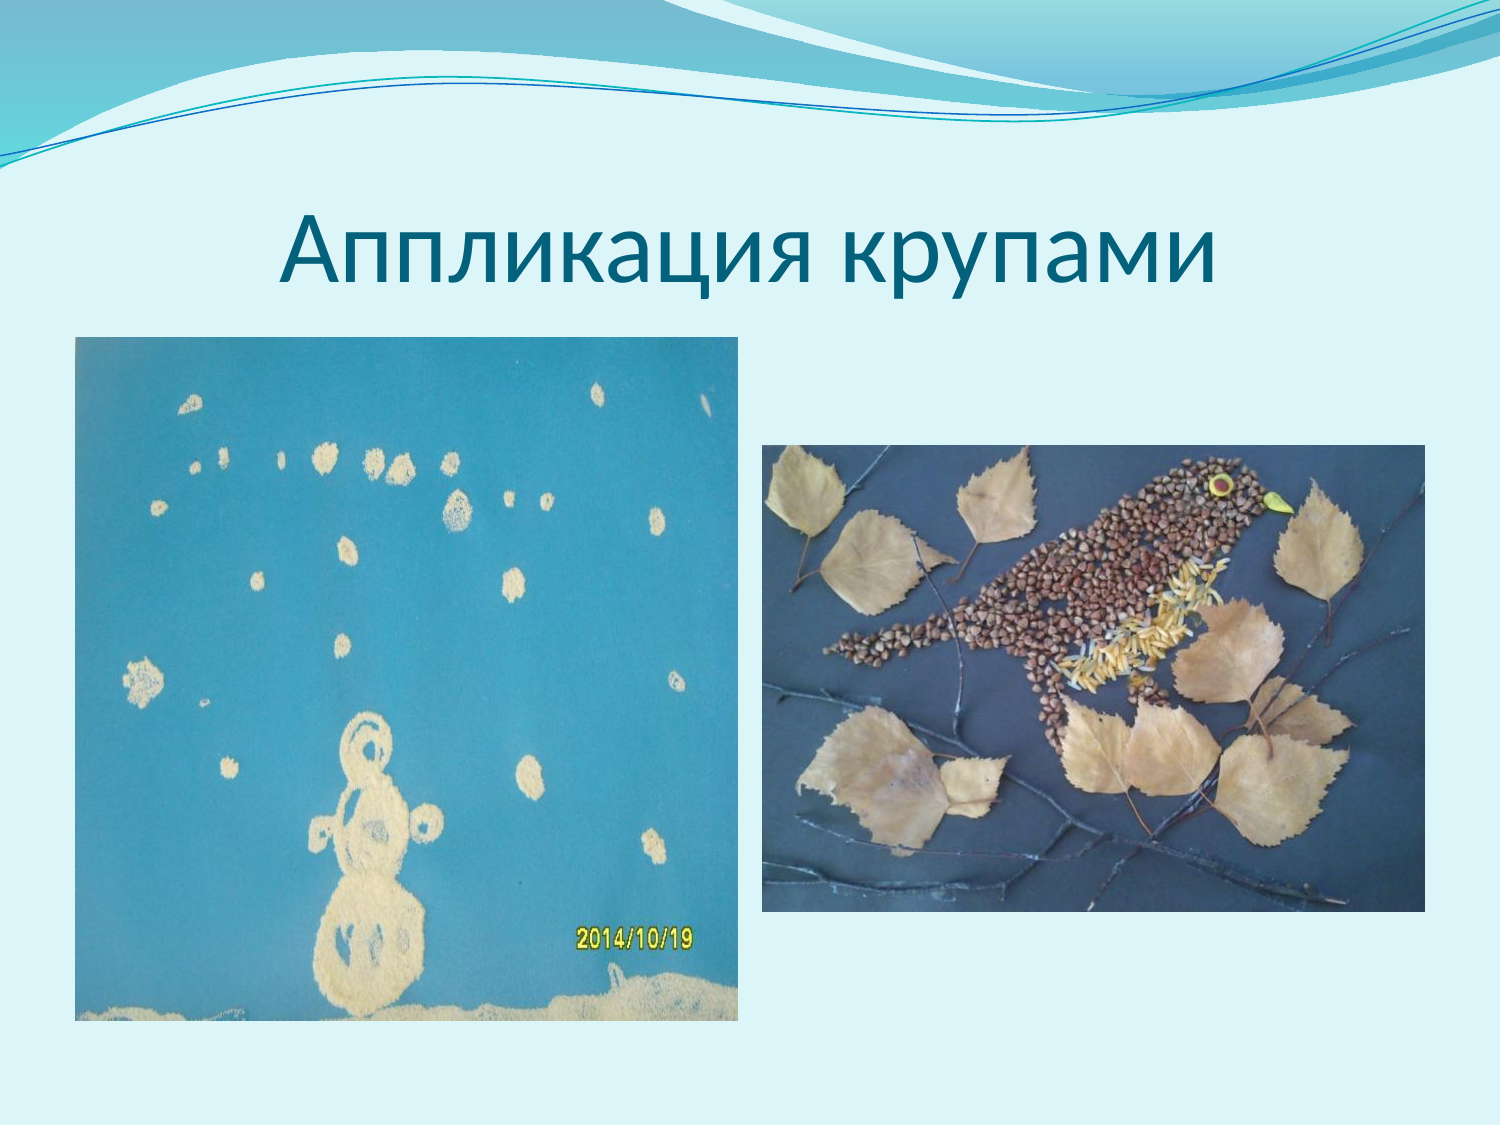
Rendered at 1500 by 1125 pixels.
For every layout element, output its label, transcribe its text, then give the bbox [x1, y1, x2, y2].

title Аппликация крупами [75, 115, 1425, 303]
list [74, 337, 738, 1021]
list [762, 445, 1426, 913]
